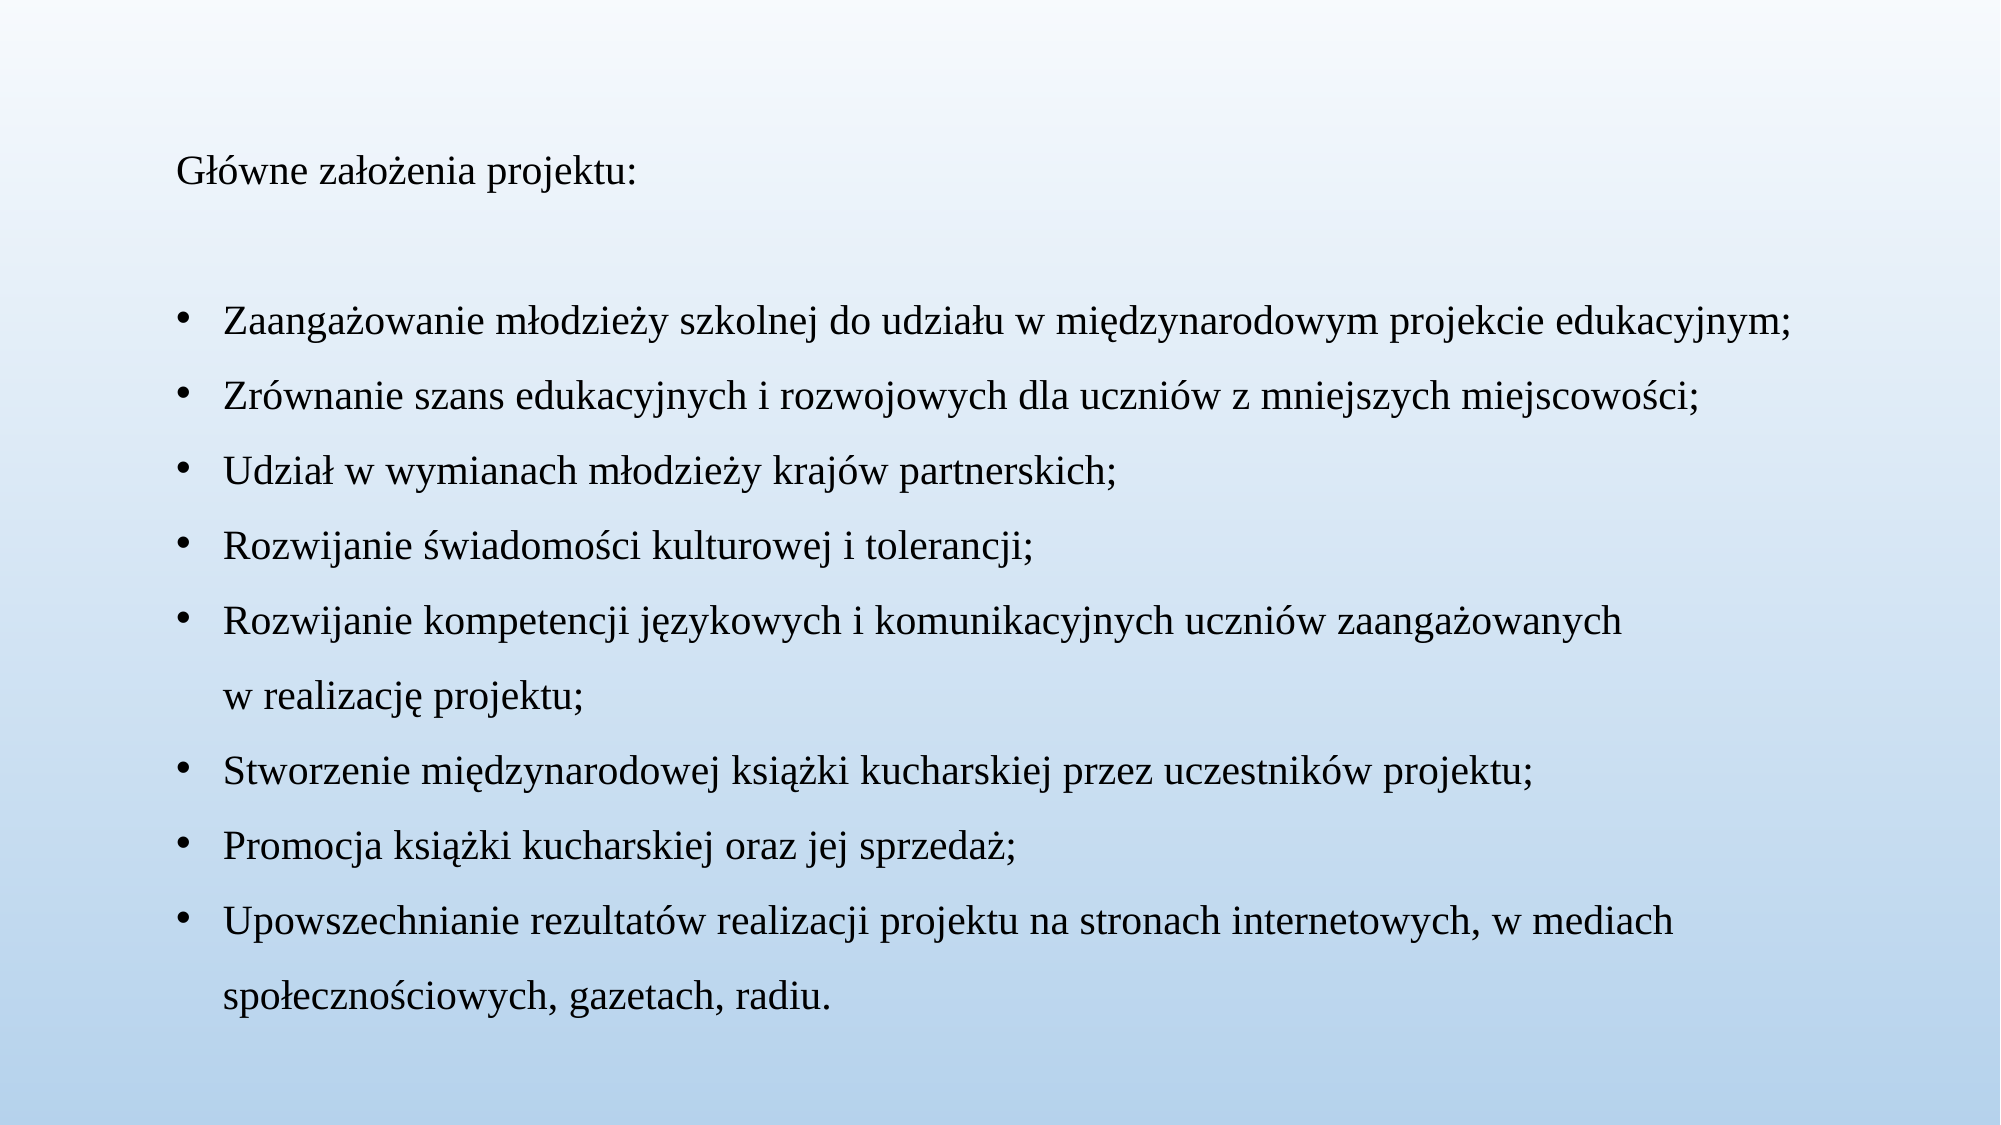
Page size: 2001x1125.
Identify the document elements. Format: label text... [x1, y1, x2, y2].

text_box Główne założenia projektu: Zaangażowanie młodzieży szkolnej do udziału w międzynarodowym projekcie edukacyjnym; Zrównanie szans edukacyjnych i rozwojowych dla uczniów z mniejszych miejscowości; Udział w wymianach młodzieży krajów partnerskich; Rozwijanie świadomości kulturowej i tolerancji; Rozwijanie kompetencji językowych i komunikacyjnych uczniów zaangażowanych w realizację projektu; Stworzenie międzynarodowej książki kucharskiej przez uczestników projektu; Promocja książki kucharskiej oraz jej sprzedaż; Upowszechnianie rezultatów realizacji projektu na stronach internetowych, w mediach społecznościowych, gazetach, radiu. [161, 110, 1819, 1115]
